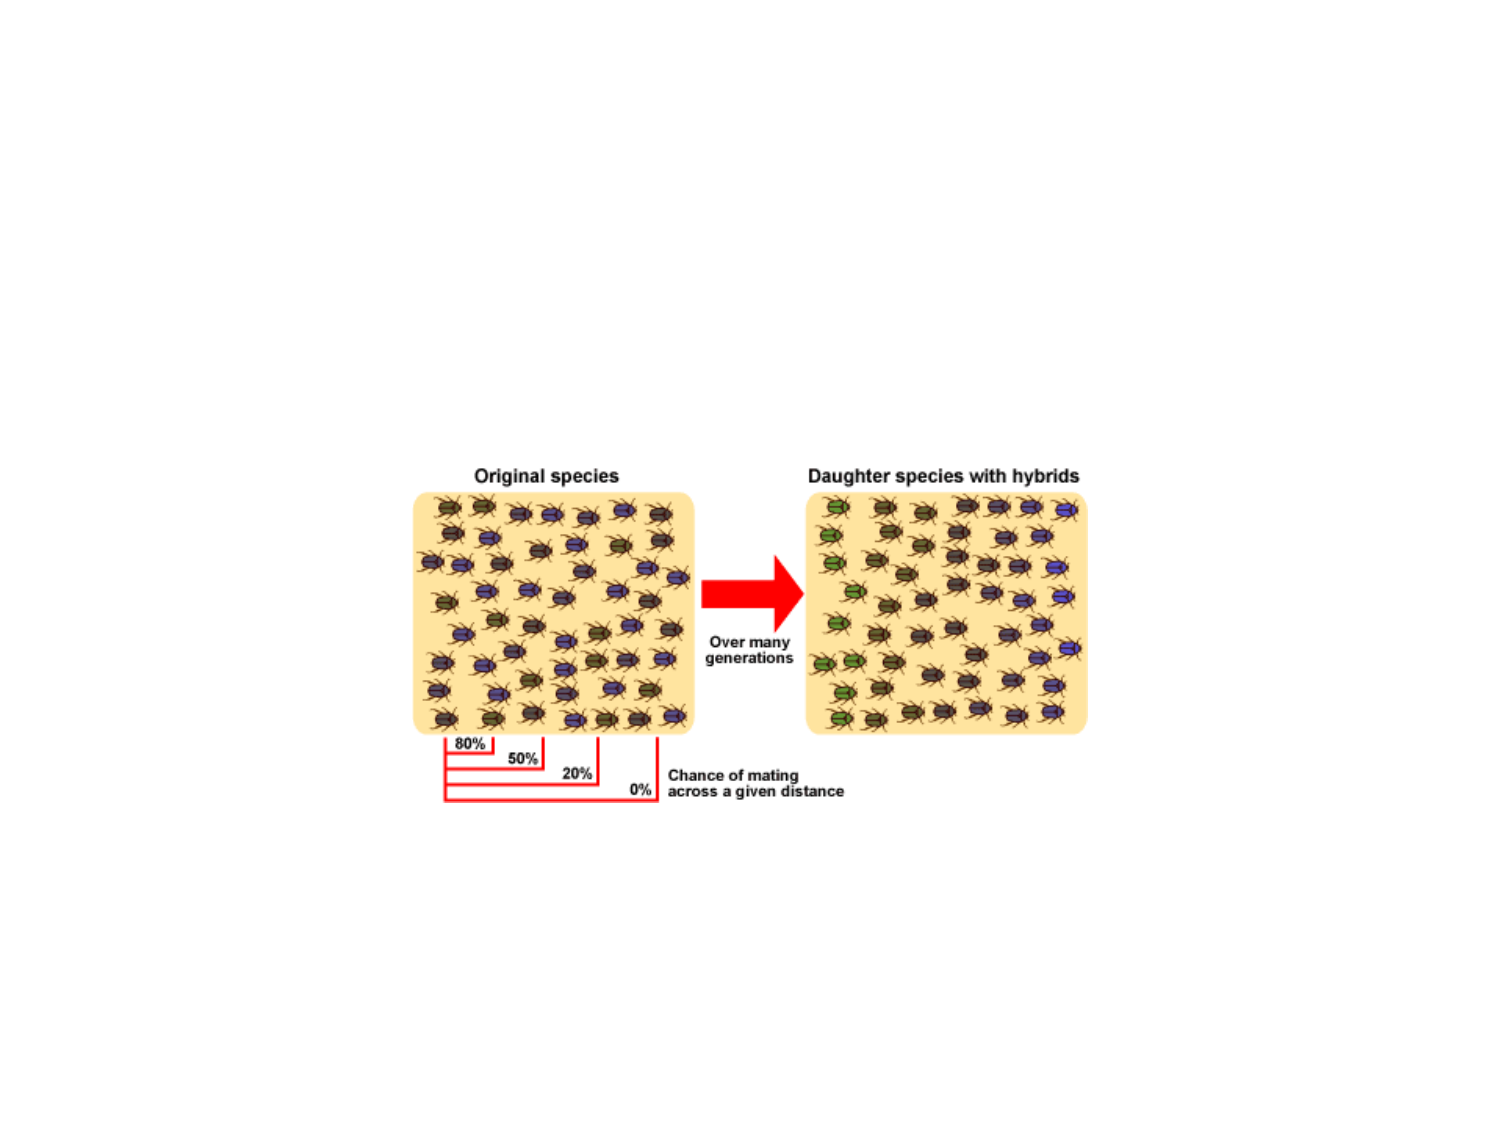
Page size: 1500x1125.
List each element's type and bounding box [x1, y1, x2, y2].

list [412, 464, 1088, 803]
